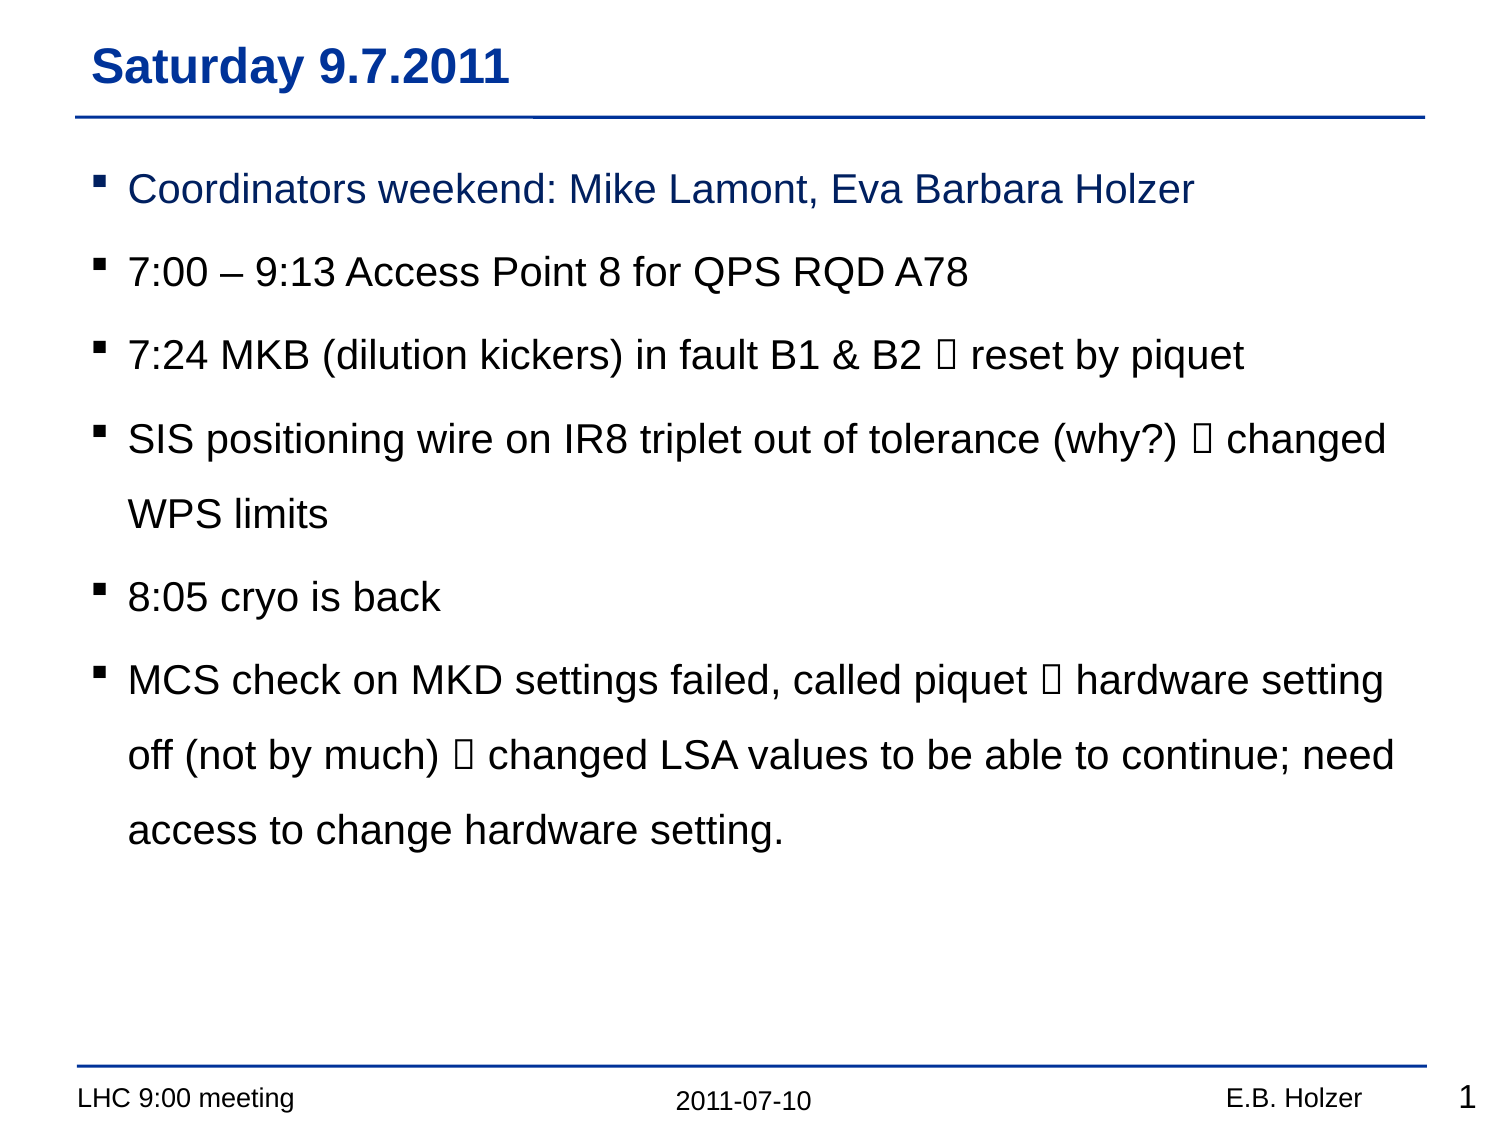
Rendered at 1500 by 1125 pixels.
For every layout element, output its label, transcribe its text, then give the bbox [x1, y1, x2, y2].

title Saturday 9.7.2011 [75, 12, 1425, 116]
list Coordinators weekend: Mike Lamont, Eva Barbara Holzer 7:00 – 9:13 Access Point 8 for QPS RQD A78 7:24 MKB (dilution kickers) in fault B1 & B2  reset by piquet SIS positioning wire on IR8 triplet out of tolerance (why?)  changed WPS limits 8:05 cryo is back MCS check on MKD settings failed, called piquet  hardware setting off (not by much)  changed LSA values to be able to continue; need access to change hardware setting. [74, 128, 1426, 1054]
